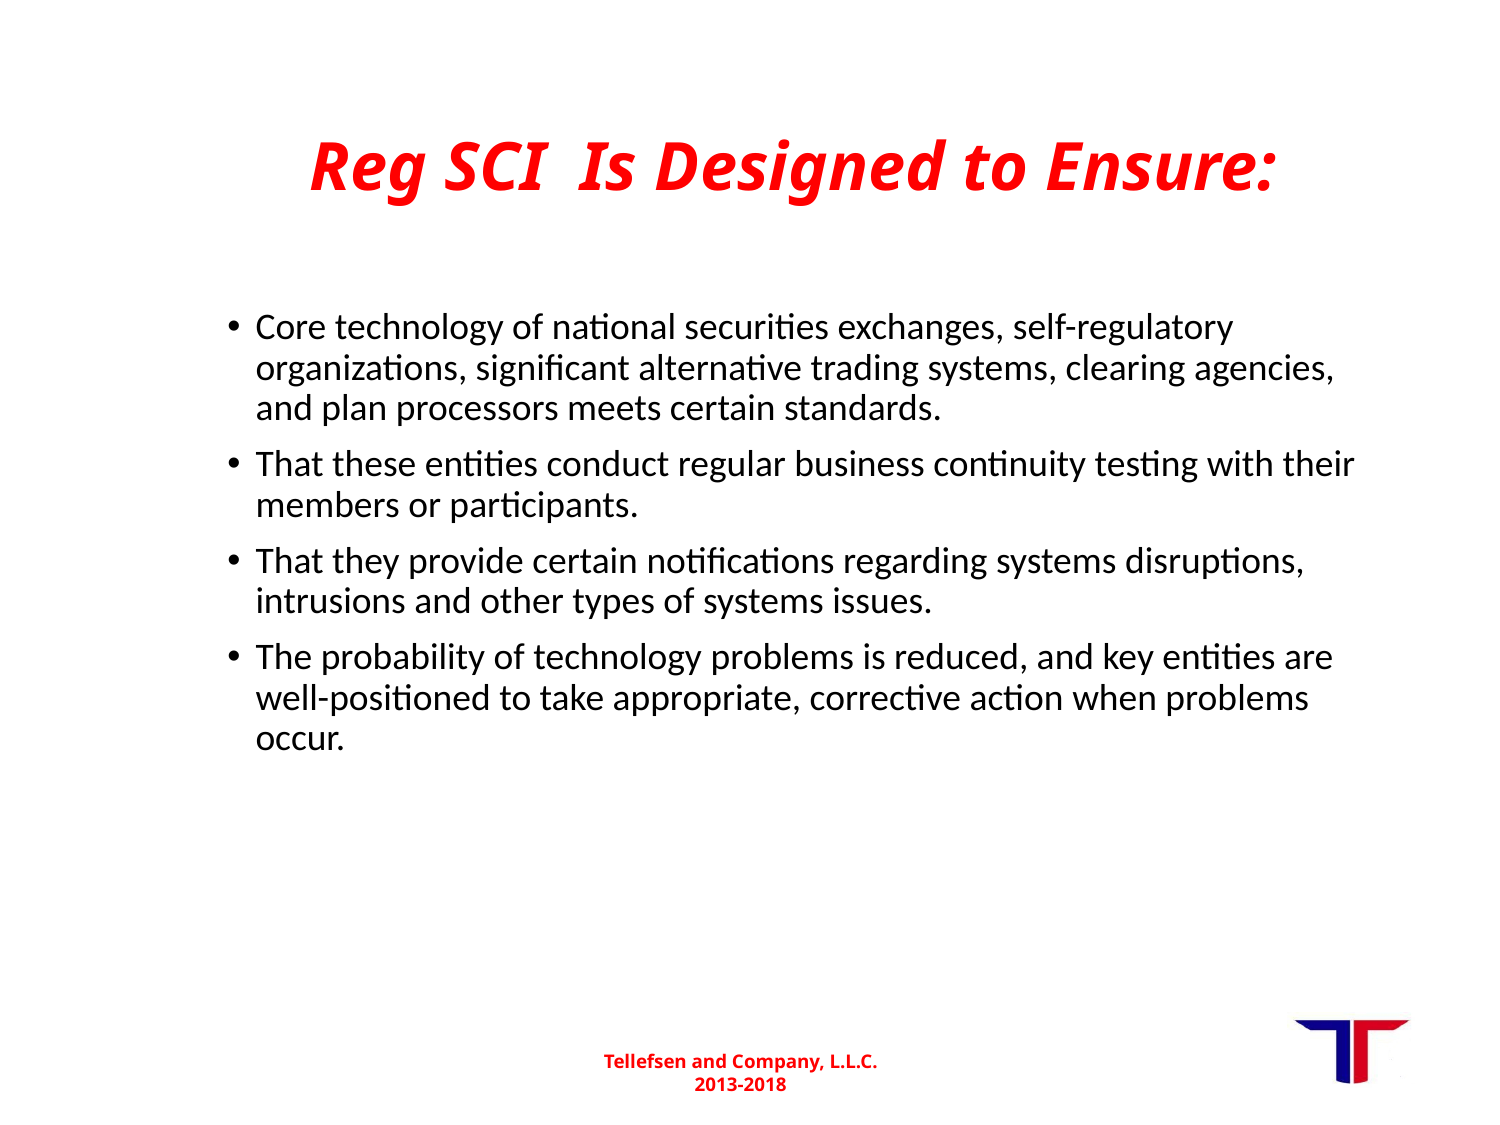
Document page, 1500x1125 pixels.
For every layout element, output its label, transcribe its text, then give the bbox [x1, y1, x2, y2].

footer Tellefsen and Company, L.L.C. 2013-2018 [487, 1042, 994, 1103]
picture [1287, 1012, 1415, 1090]
list Core technology of national securities exchanges, self-regulatory organizations, significant alternative trading systems, clearing agencies, and plan processors meets certain standards. That these entities conduct regular business continuity testing with their members or participants. That they provide certain notifications regarding systems disruptions, intrusions and other types of systems issues. The probability of technology problems is reduced, and key entities are well-positioned to take appropriate, corrective action when problems occur. [212, 299, 1412, 1000]
title Reg SCI Is Designed to Ensure: [112, 62, 1475, 213]
